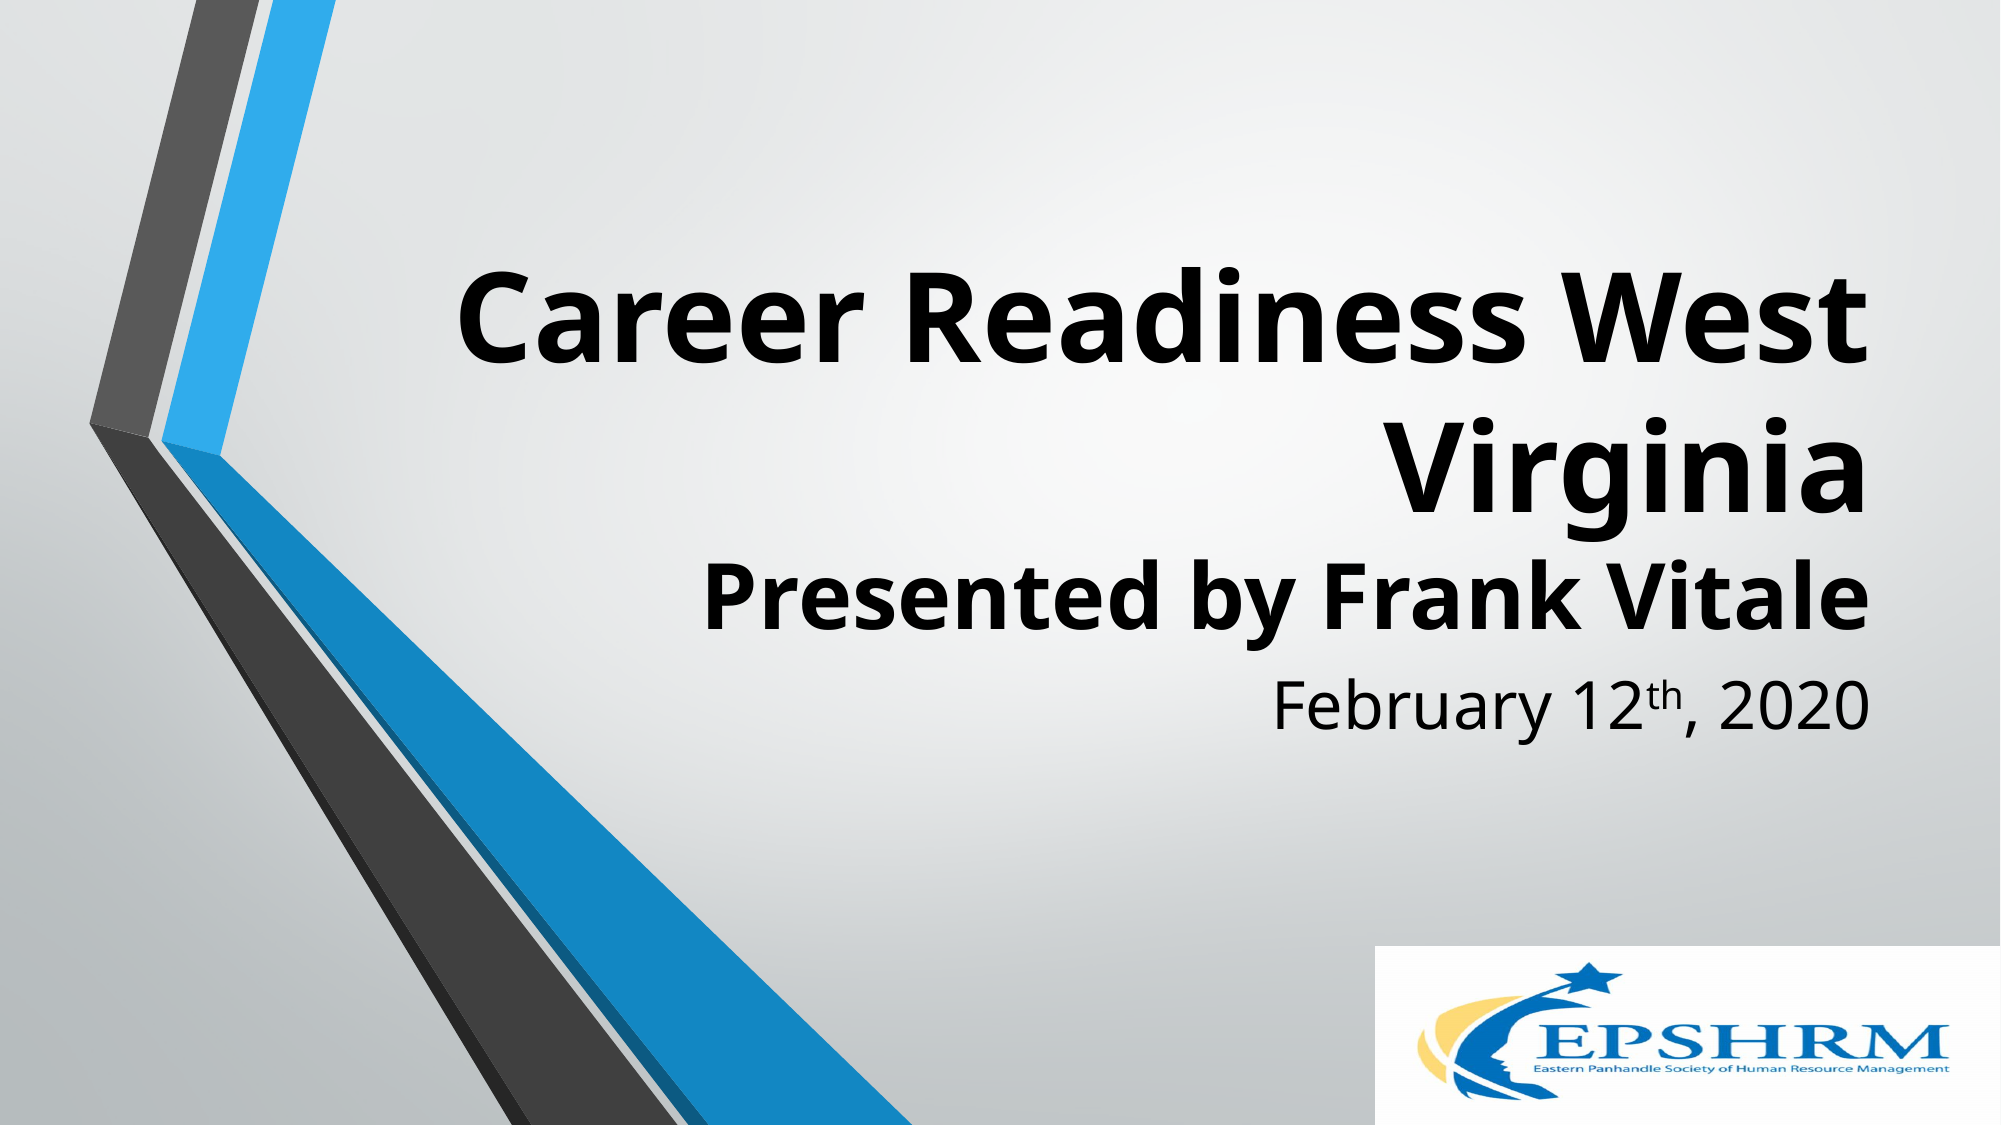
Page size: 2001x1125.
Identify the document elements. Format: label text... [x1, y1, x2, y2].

picture [1374, 945, 2000, 1125]
title Career Readiness West Virginia Presented by Frank Vitale [199, 226, 1887, 656]
subtitle February 12th, 2020 [740, 655, 1887, 884]
